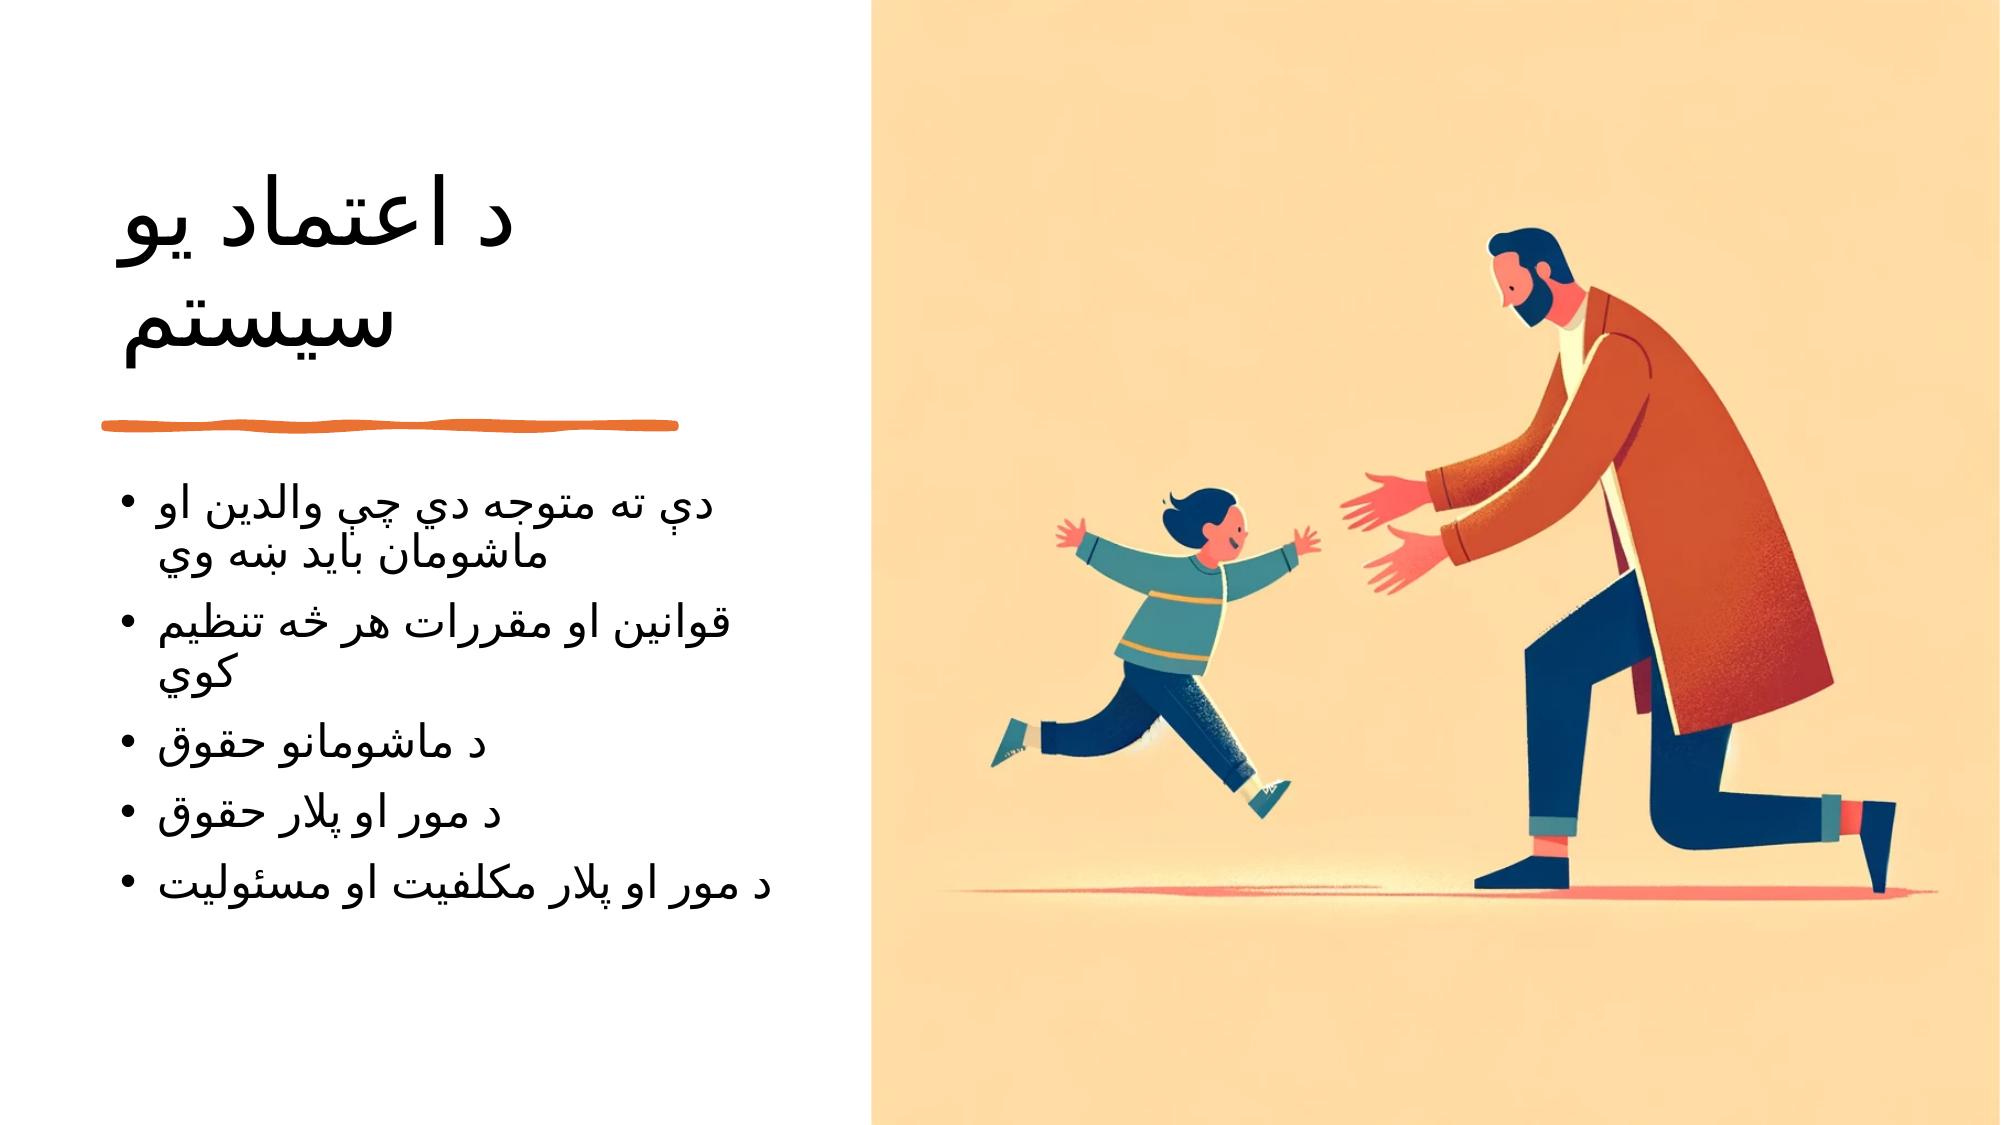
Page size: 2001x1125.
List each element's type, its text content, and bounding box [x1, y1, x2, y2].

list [870, 0, 2000, 1125]
text_box [103, 420, 677, 432]
title د اعتماد یو سیستم [105, 53, 822, 375]
list دې ته متوجه دي چې والدین او ماشومان باید ښه وي قوانین او مقررات هر څه تنظیم کوي د ماشومانو حقوق د مور او پلار حقوق د مور او پلار مکلفیت او مسئولیت [105, 471, 802, 1016]
text_box [0, 0, 870, 1125]
